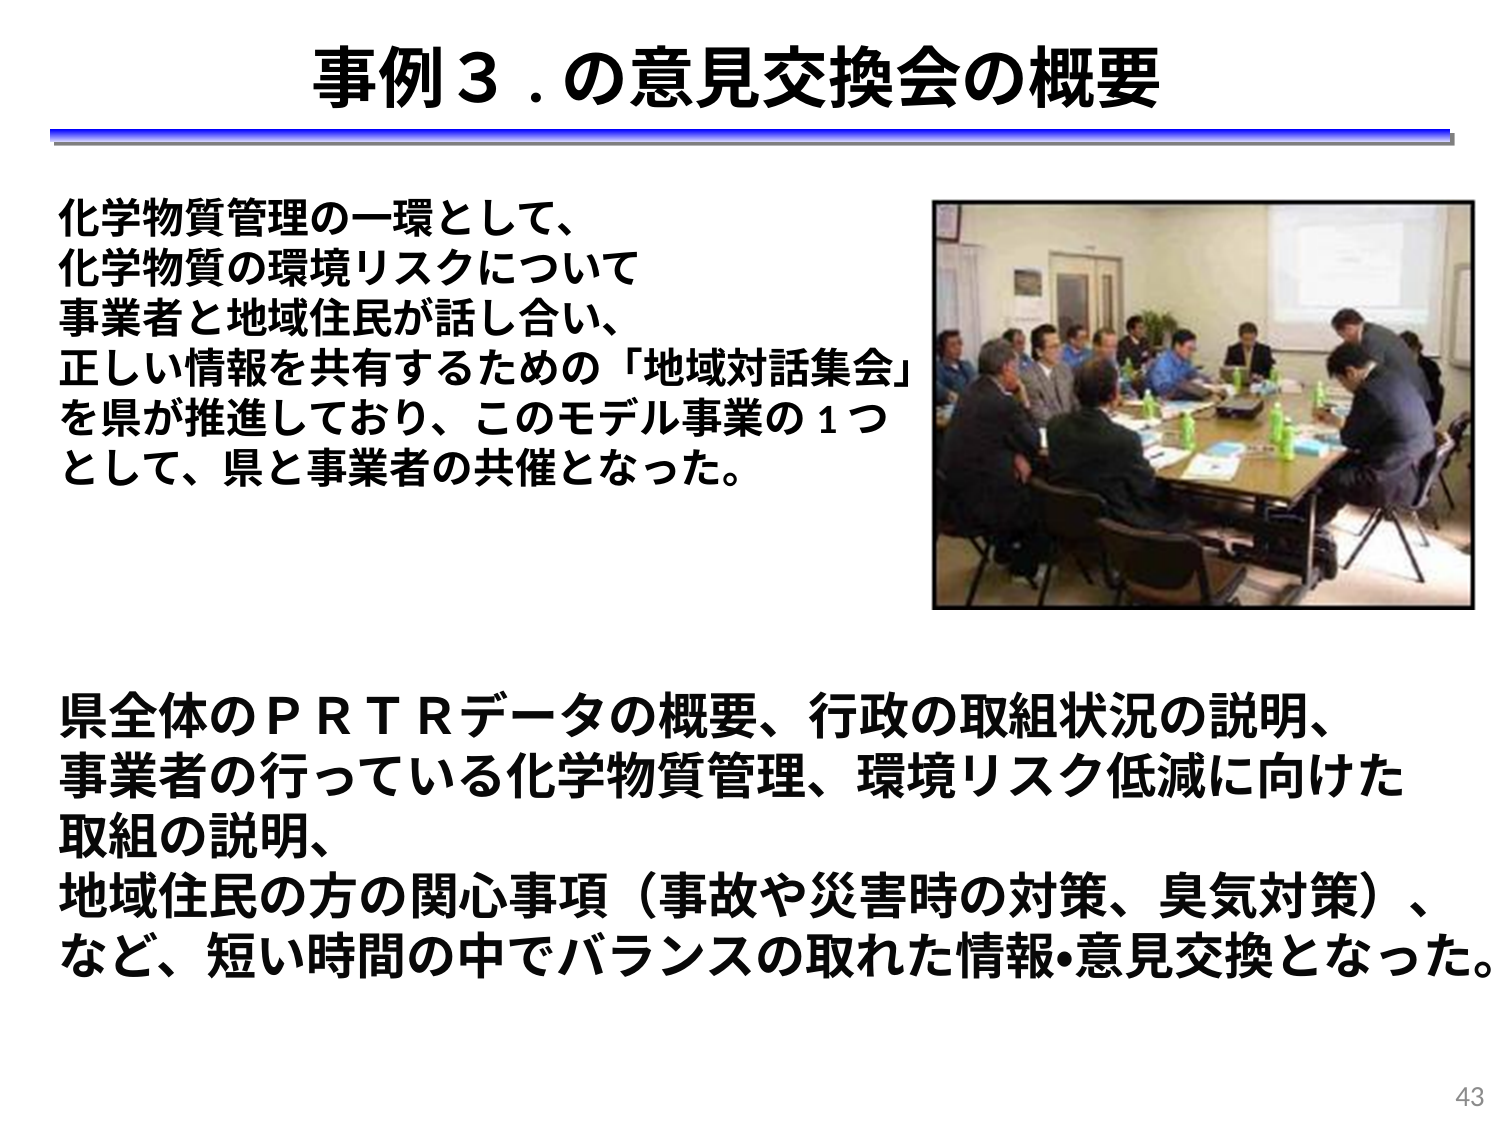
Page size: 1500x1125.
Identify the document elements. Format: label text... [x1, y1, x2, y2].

slide_number 43 [1149, 1065, 1500, 1125]
picture [930, 198, 1477, 610]
title 事例３.の意見交換会の概要 [62, 35, 1412, 116]
text_box 化学物質管理の一環として、 化学物質の環境リスクについて 事業者と地域住民が話し合い、 正しい情報を共有するための「地域対話集会」 を県が推進しており、このモデル事業の1つ として、県と事業者の共催となった。 [44, 184, 934, 551]
text_box 県全体のＰＲＴＲデータの概要、行政の取組状況の説明、 事業者の行っている化学物質管理、環境リスク低減に向けた 取組の説明、 地域住民の方の関心事項（事故や災害時の対策、臭気対策）、 など、短い時間の中でバランスの取れた情報・意見交換となった。 [44, 677, 1459, 1035]
